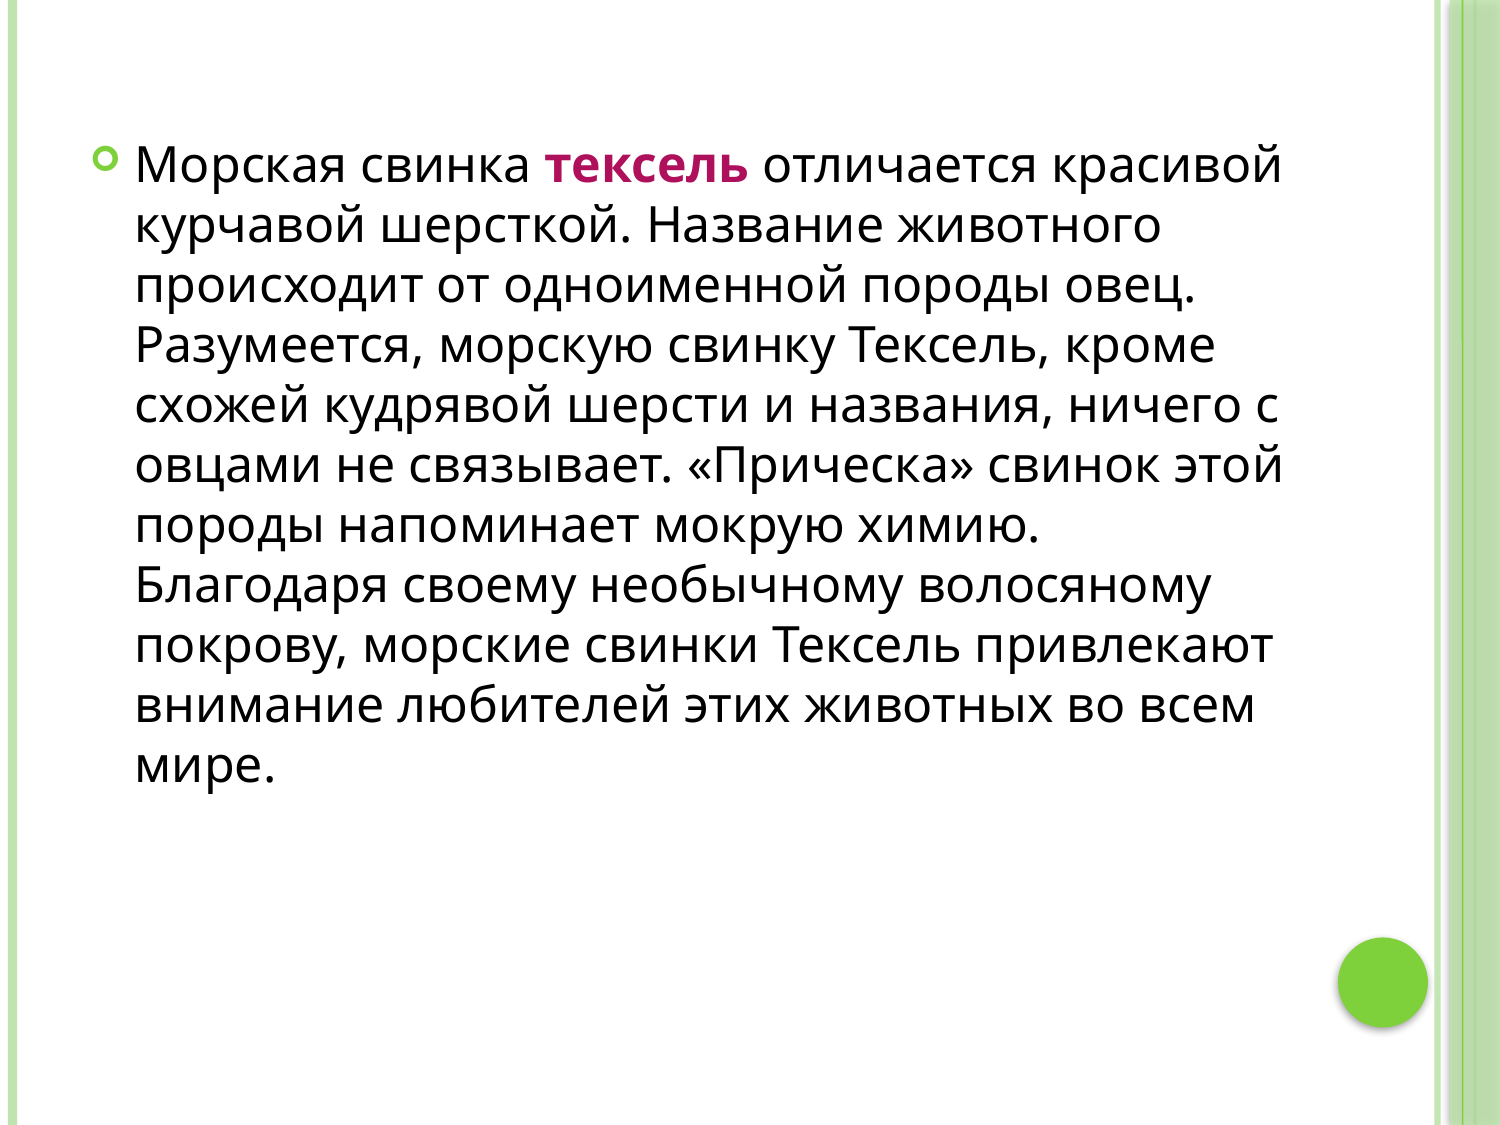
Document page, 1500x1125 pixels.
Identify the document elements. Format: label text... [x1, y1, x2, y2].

list Морская свинка тексель отличается красивой курчавой шерсткой. Название животного происходит от одноименной породы овец. Разумеется, морскую свинку Тексель, кроме схожей кудрявой шерсти и названия, ничего с овцами не связывает. «Прическа» свинок этой породы напоминает мокрую химию. Благодаря своему необычному волосяному покрову, морские свинки Тексель привлекают внимание любителей этих животных во всем мире. [75, 125, 1300, 1062]
